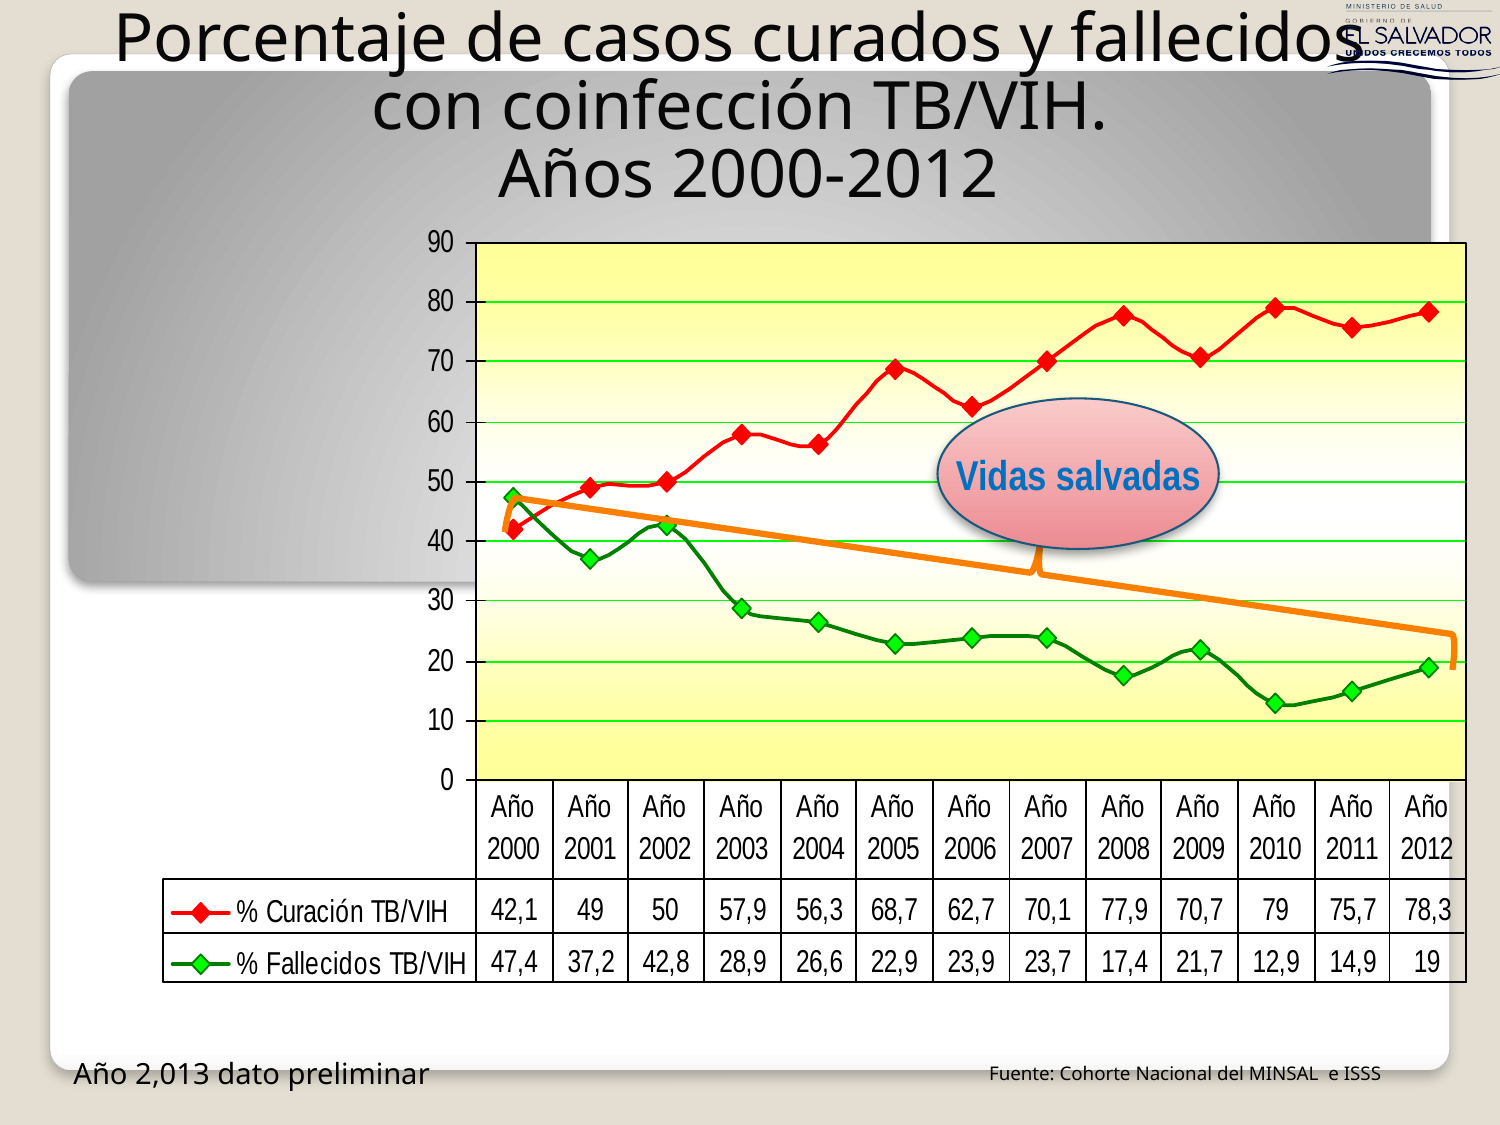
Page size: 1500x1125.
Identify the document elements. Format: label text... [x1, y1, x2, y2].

picture [1323, 0, 1500, 83]
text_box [134, 198, 1500, 1032]
text_box Año 2,013 dato preliminar [58, 1047, 538, 1098]
text_box Fuente: Cohorte Nacional del MINSAL e ISSS [974, 1054, 1400, 1092]
text_box Porcentaje de casos curados y fallecidos con coinfección TB/VIH. Años 2000-2012 [41, 0, 1457, 219]
